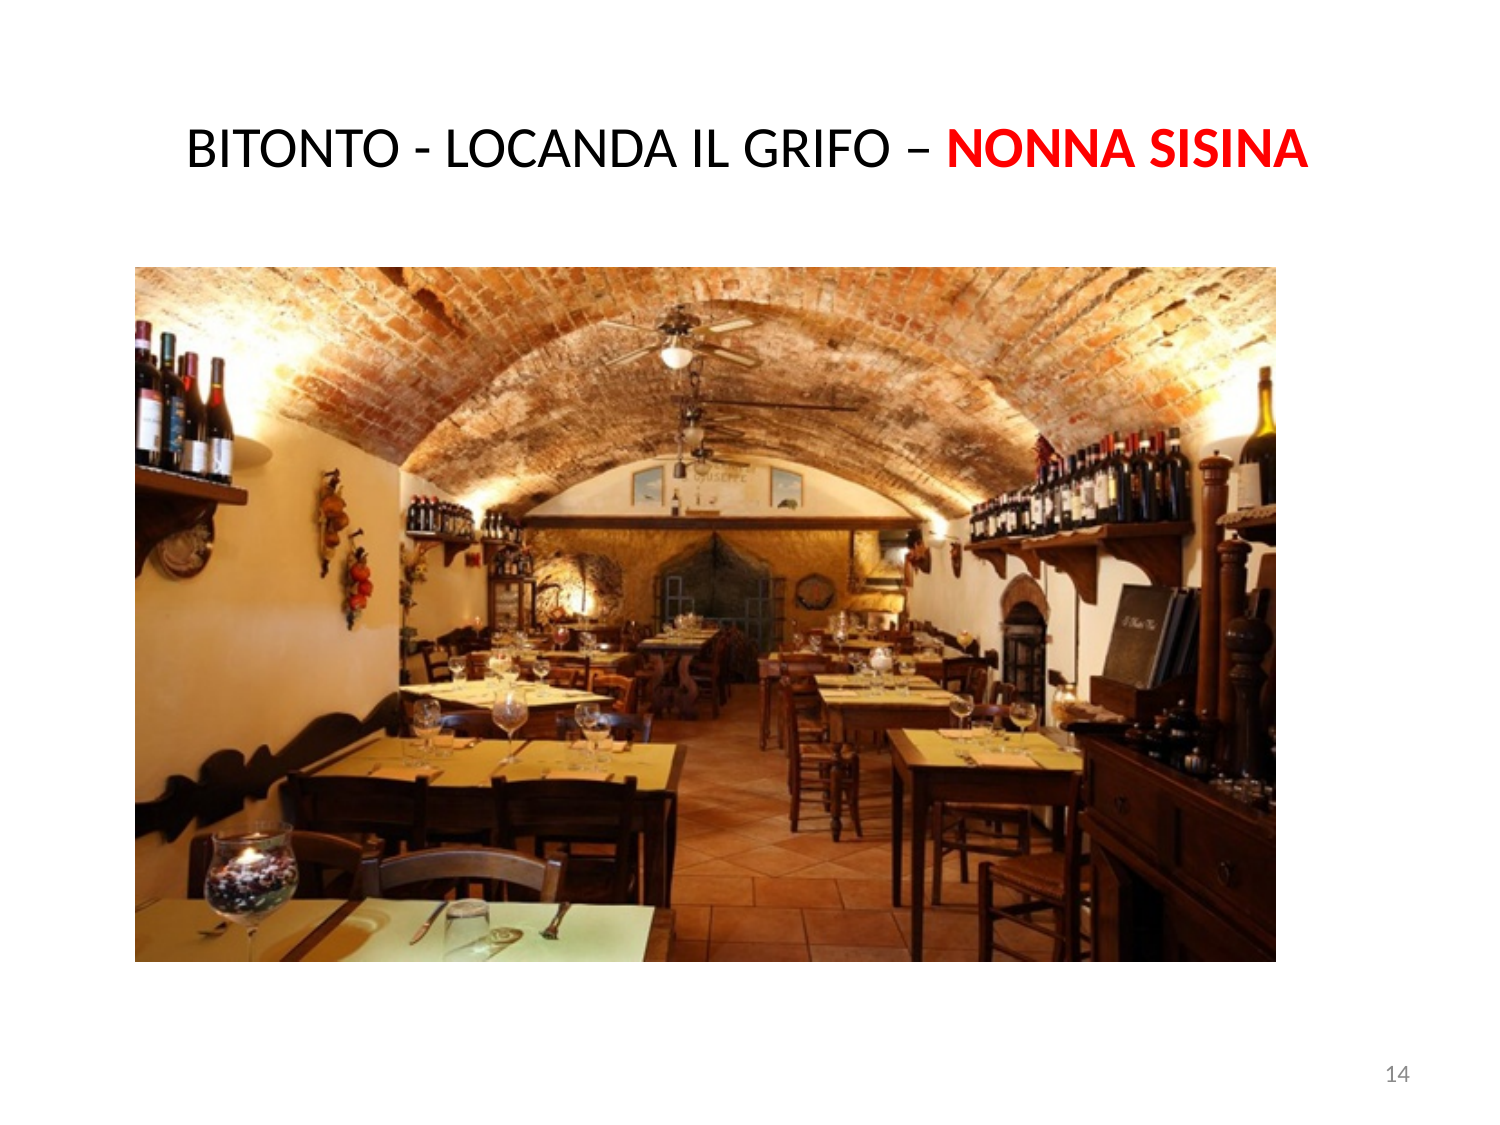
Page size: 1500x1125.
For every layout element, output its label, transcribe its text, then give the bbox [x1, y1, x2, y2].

text_box BITONTO - LOCANDA IL GRIFO – NONNA SISINA [171, 101, 1388, 187]
slide_number 14 [1074, 1042, 1425, 1103]
picture [135, 266, 1276, 962]
